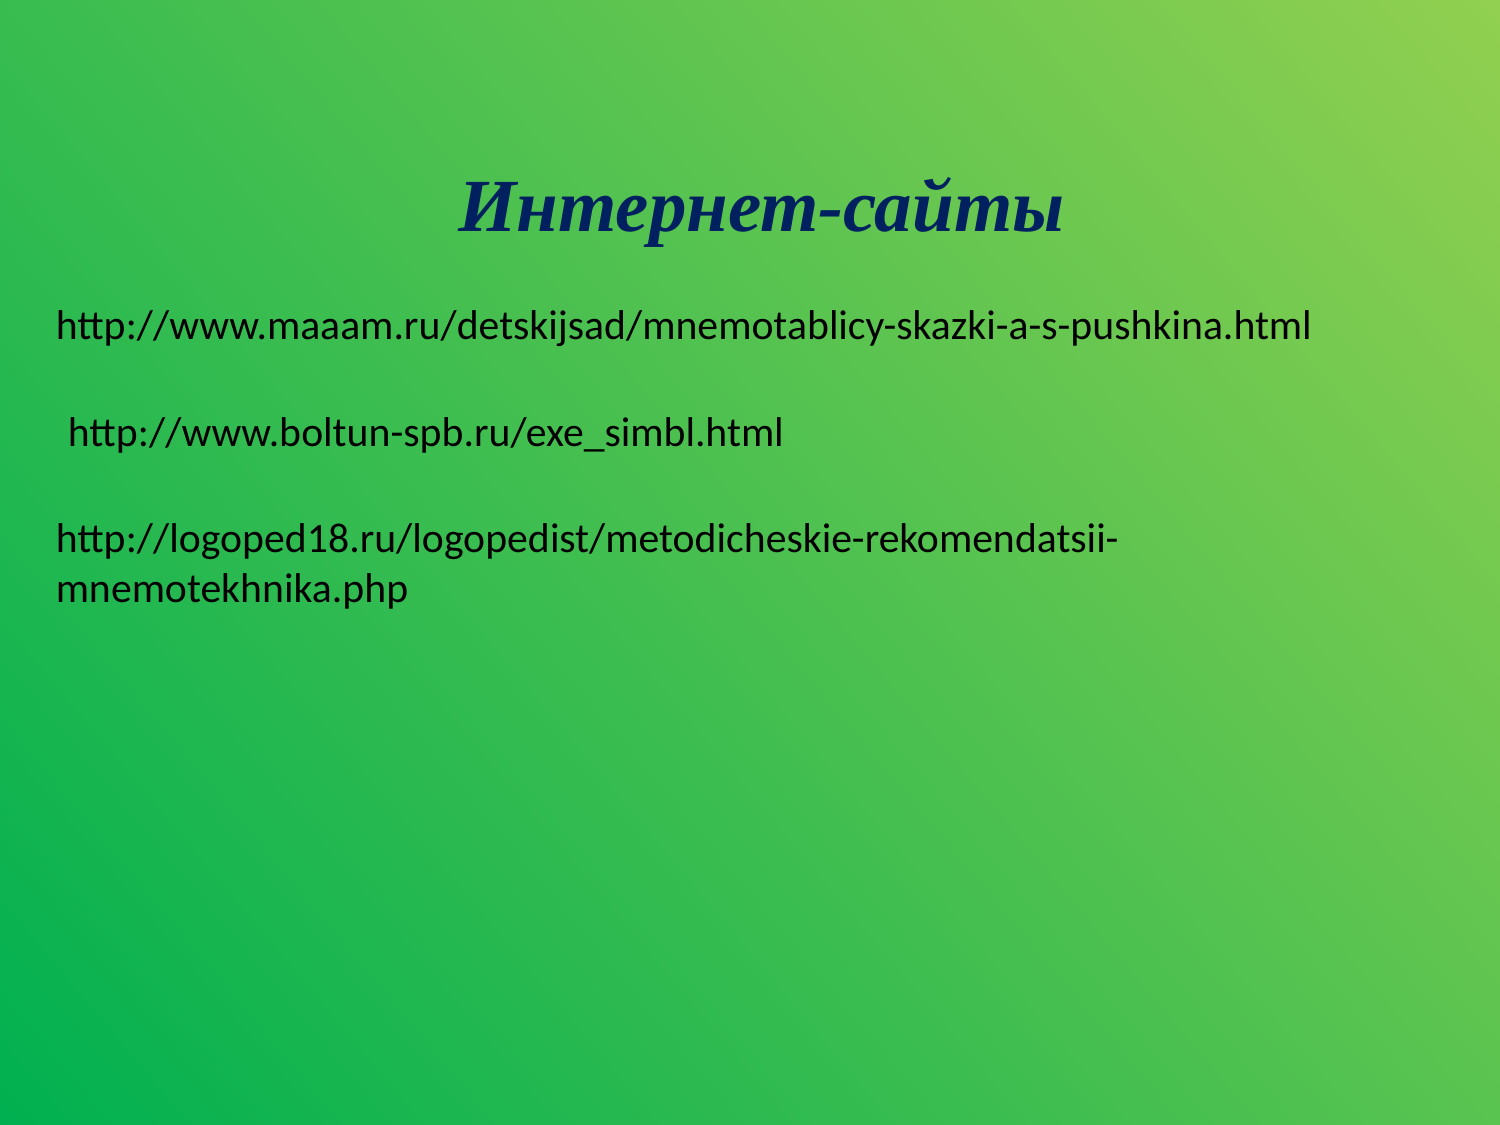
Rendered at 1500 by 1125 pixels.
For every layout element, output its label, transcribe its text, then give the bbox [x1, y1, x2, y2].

text_box http://www.boltun-spb.ru/exe_simbl.html [53, 397, 1223, 462]
text_box http://www.maaam.ru/detskijsad/mnemotablicy-skazki-a-s-pushkina.html [41, 290, 1459, 356]
text_box http://logoped18.ru/logopedist/metodicheskie-rekomendatsii-mnemotekhnika.php [41, 503, 1447, 619]
text_box Интернет-сайты [253, 148, 1270, 254]
